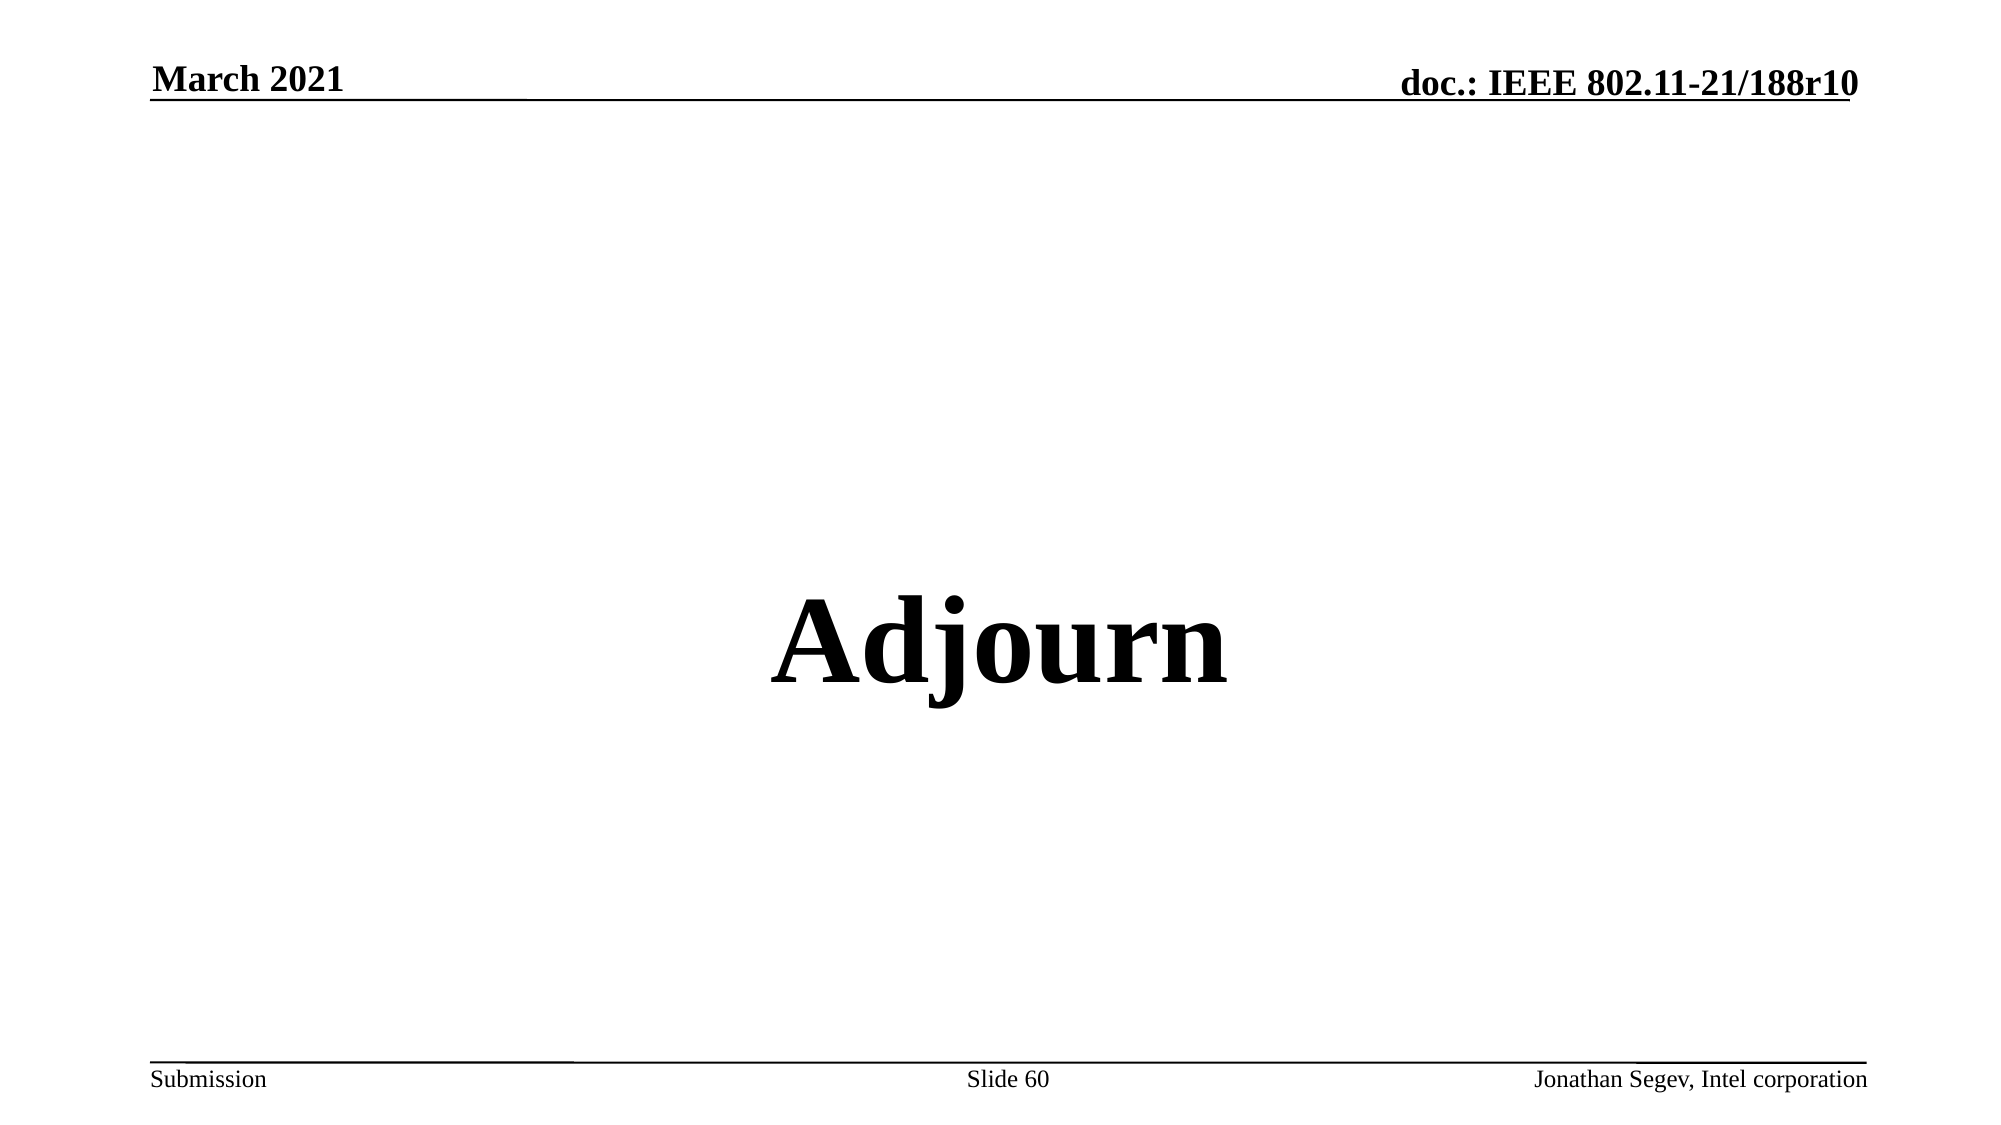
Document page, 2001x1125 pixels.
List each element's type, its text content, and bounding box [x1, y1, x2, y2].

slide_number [152, 54, 563, 100]
footer Jonathan Segev, Intel corporation [1171, 1061, 1869, 1093]
slide_number Slide 60 [950, 1061, 1067, 1123]
list Adjourn [149, 324, 1850, 1000]
